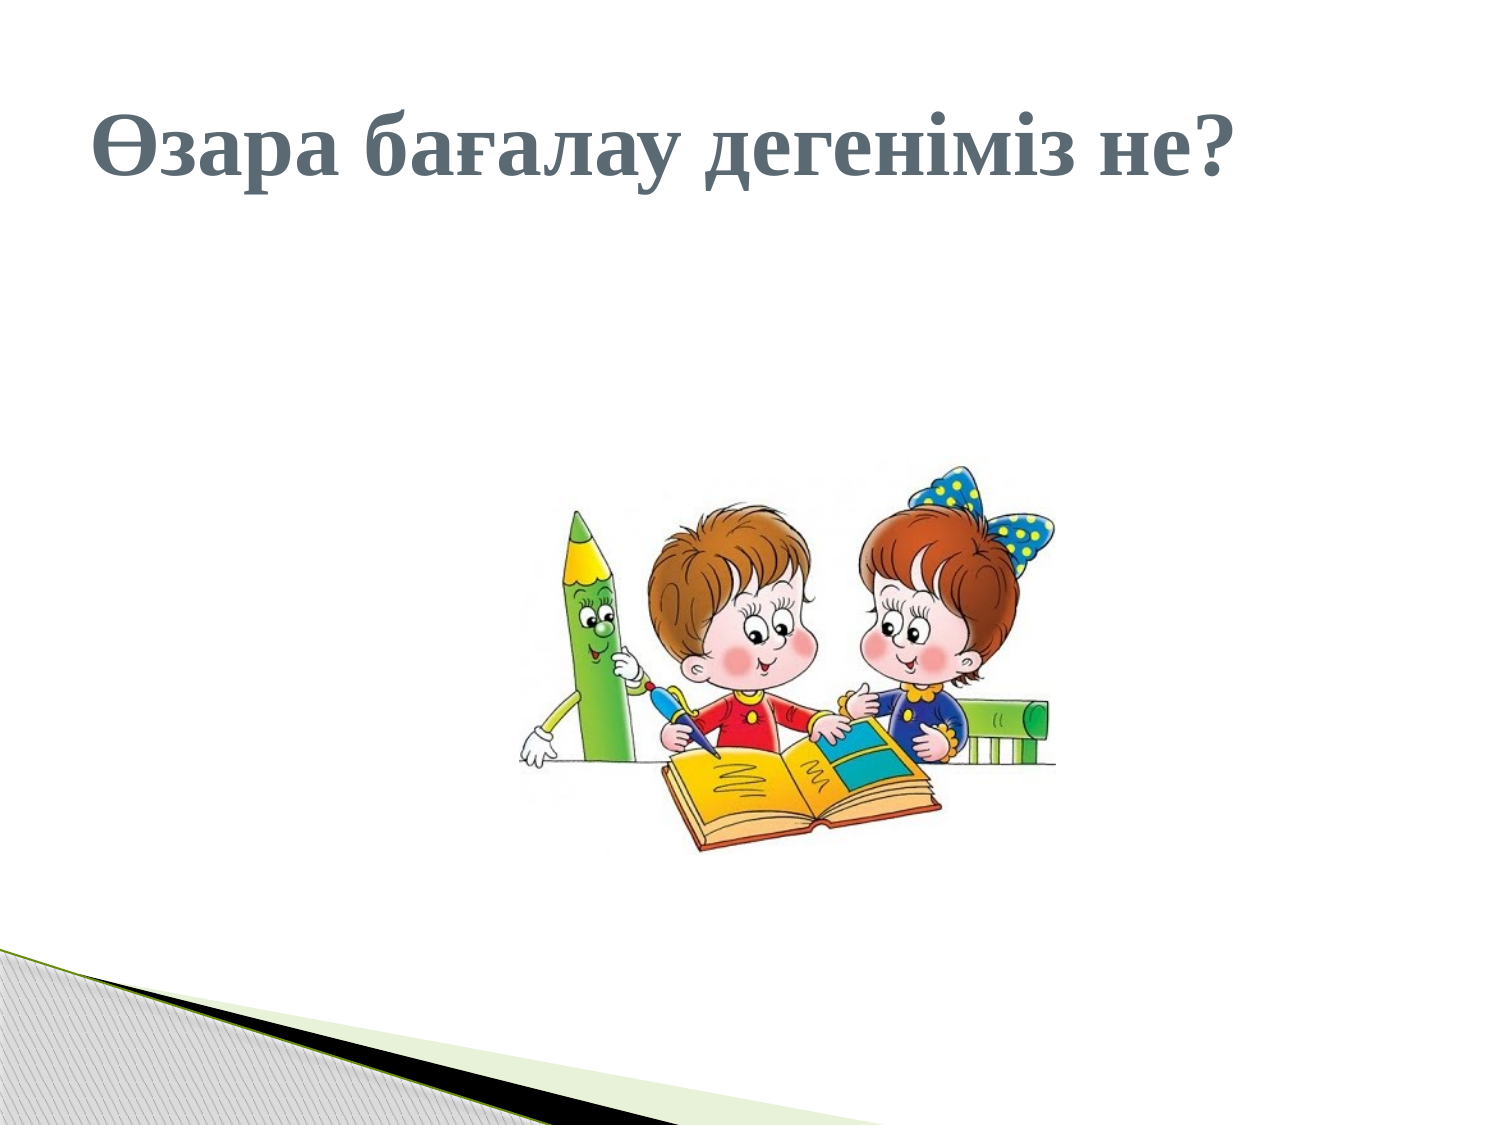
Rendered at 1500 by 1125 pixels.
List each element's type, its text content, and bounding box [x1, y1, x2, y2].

picture [518, 456, 1056, 855]
title Өзара бағалау дегеніміз не? [75, 45, 1425, 233]
